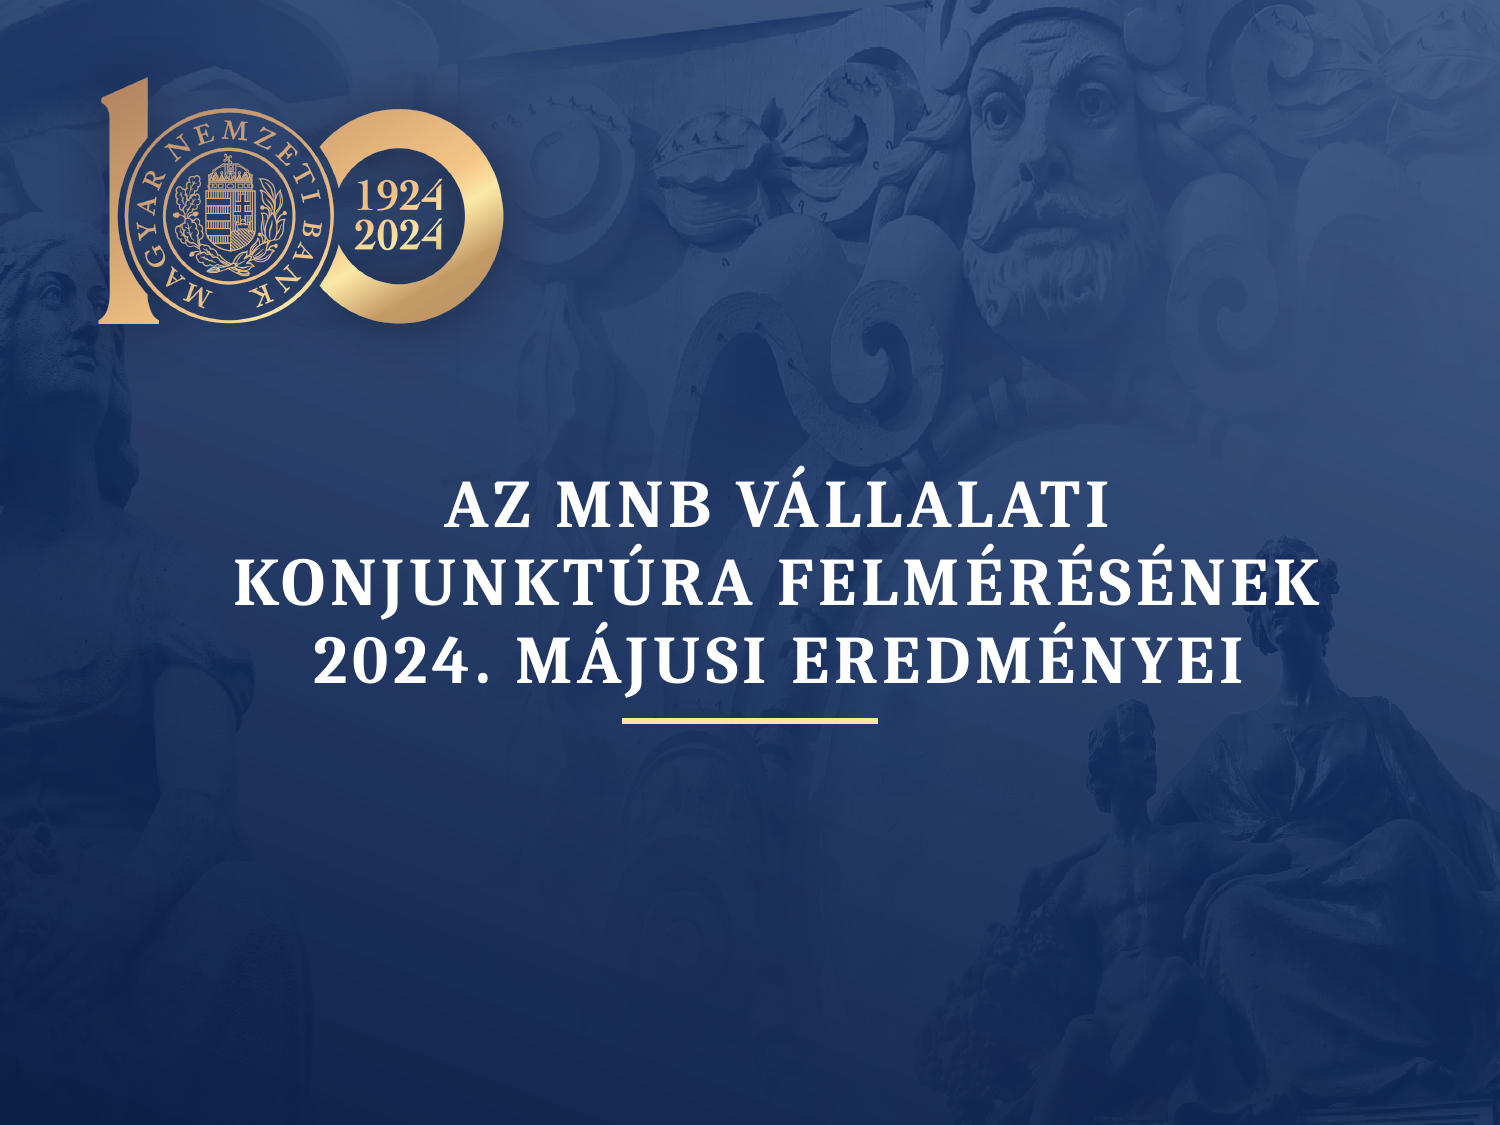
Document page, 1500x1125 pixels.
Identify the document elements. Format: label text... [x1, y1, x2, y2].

title Az mnb Vállalati Konjunktúra felmérésének 2024. májusi eredményei [116, 447, 1443, 720]
picture [42, 77, 547, 349]
